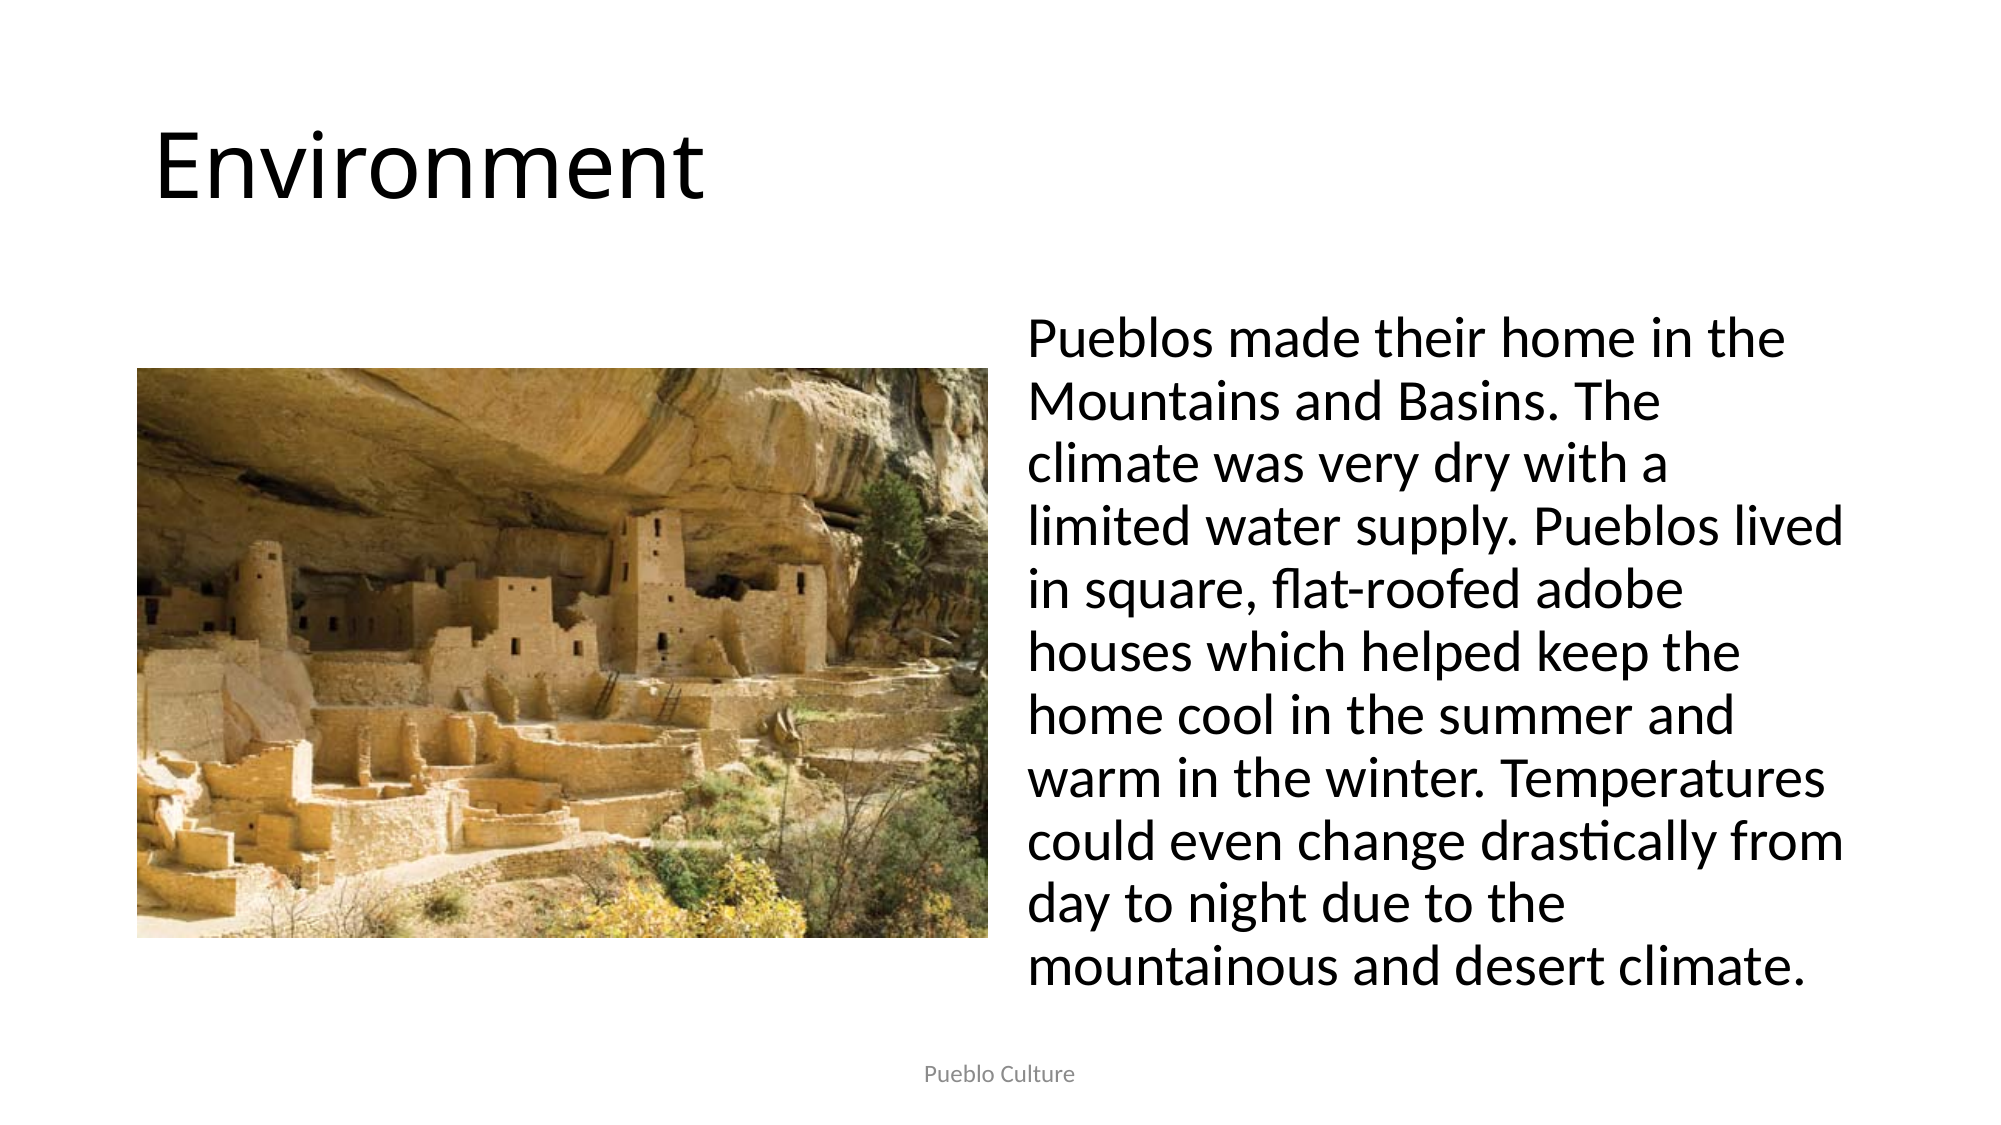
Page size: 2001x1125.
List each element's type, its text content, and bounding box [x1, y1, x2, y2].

title Environment [137, 59, 1863, 278]
list Pueblos made their home in the Mountains and Basins. The climate was very dry with a limited water supply. Pueblos lived in square, flat-roofed adobe houses which helped keep the home cool in the summer and warm in the winter. Temperatures could even change drastically from day to night due to the mountainous and desert climate. [1012, 299, 1863, 1014]
footer Pueblo Culture [662, 1042, 1338, 1103]
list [137, 368, 988, 938]
